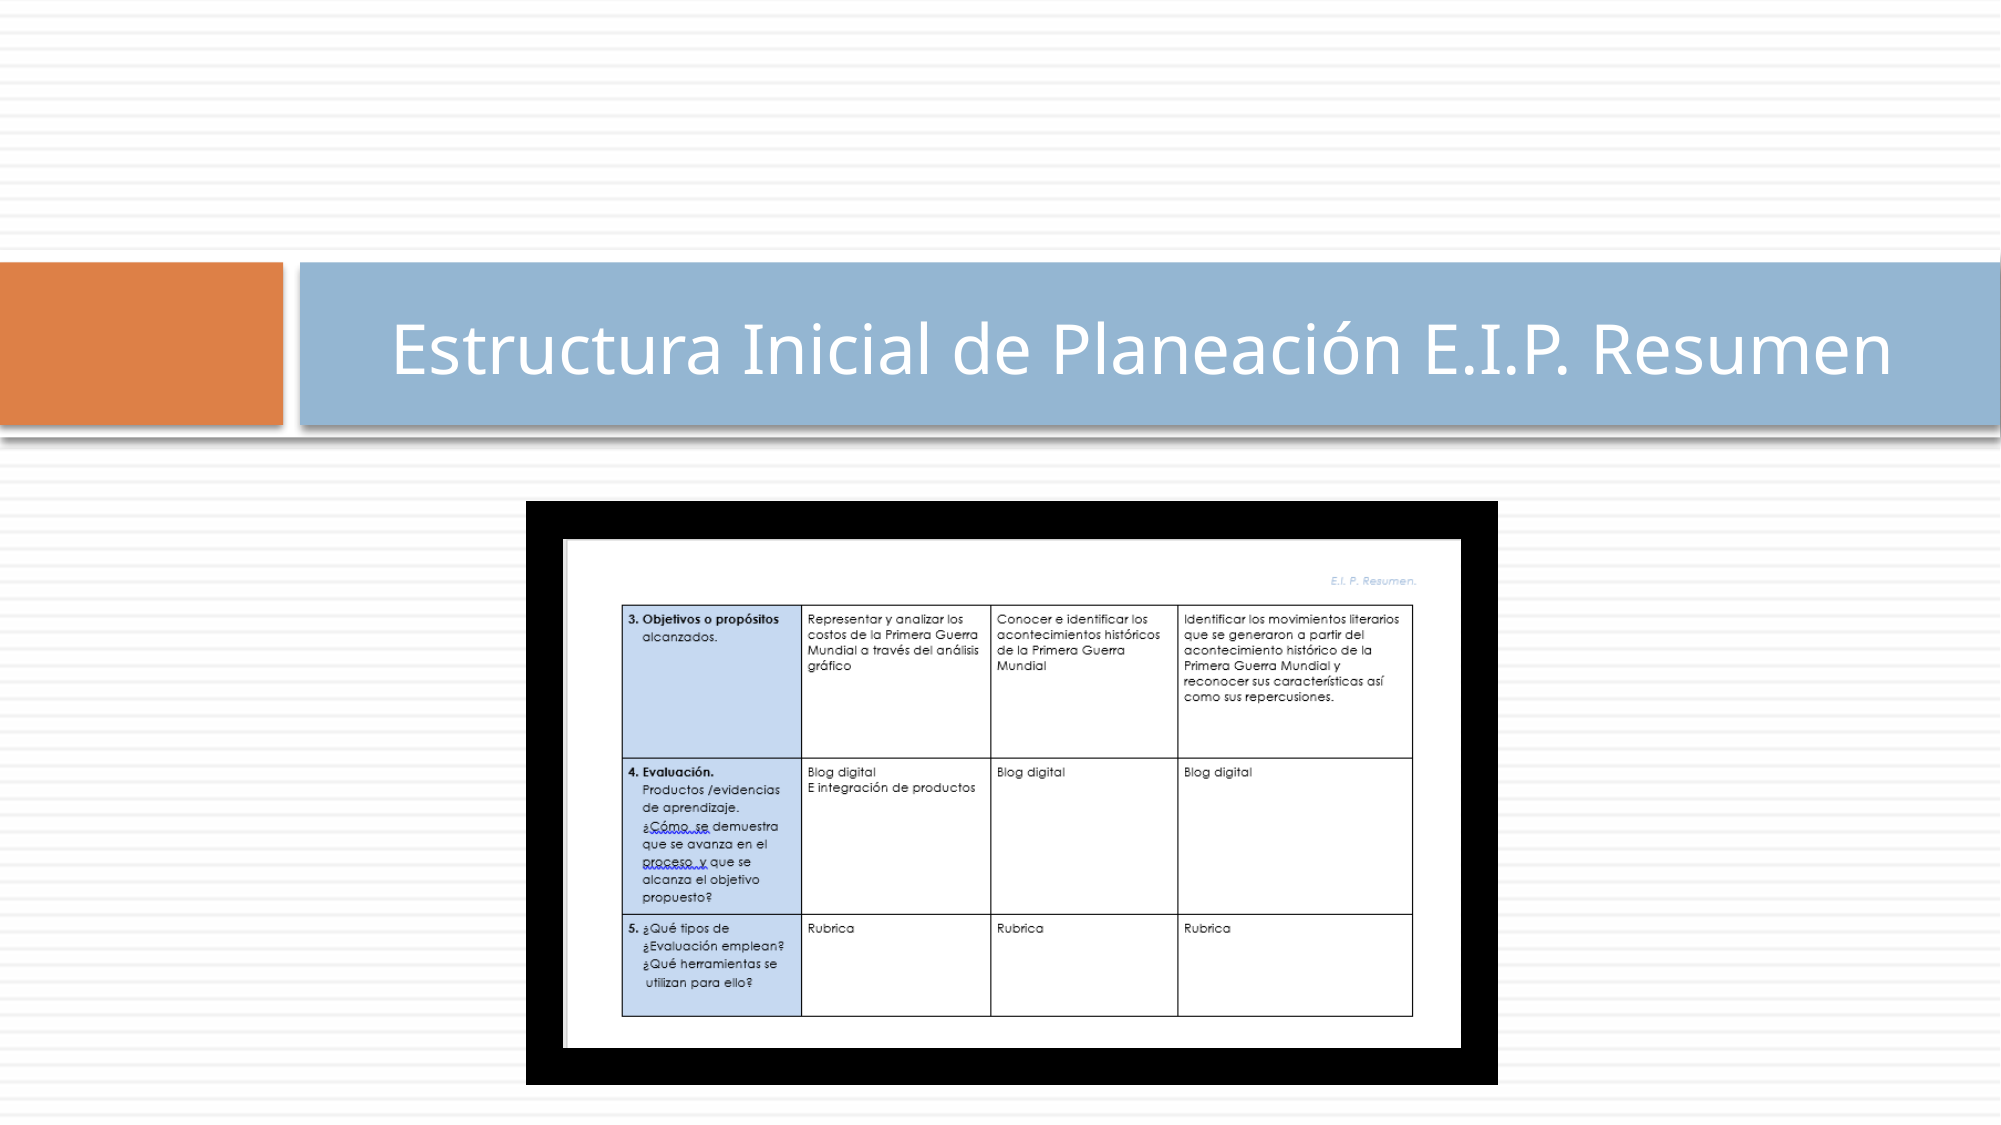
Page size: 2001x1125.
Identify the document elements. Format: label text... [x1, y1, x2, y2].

title Estructura Inicial de Planeación E.I.P. Resumen [300, 262, 1967, 425]
picture [562, 538, 1461, 1048]
